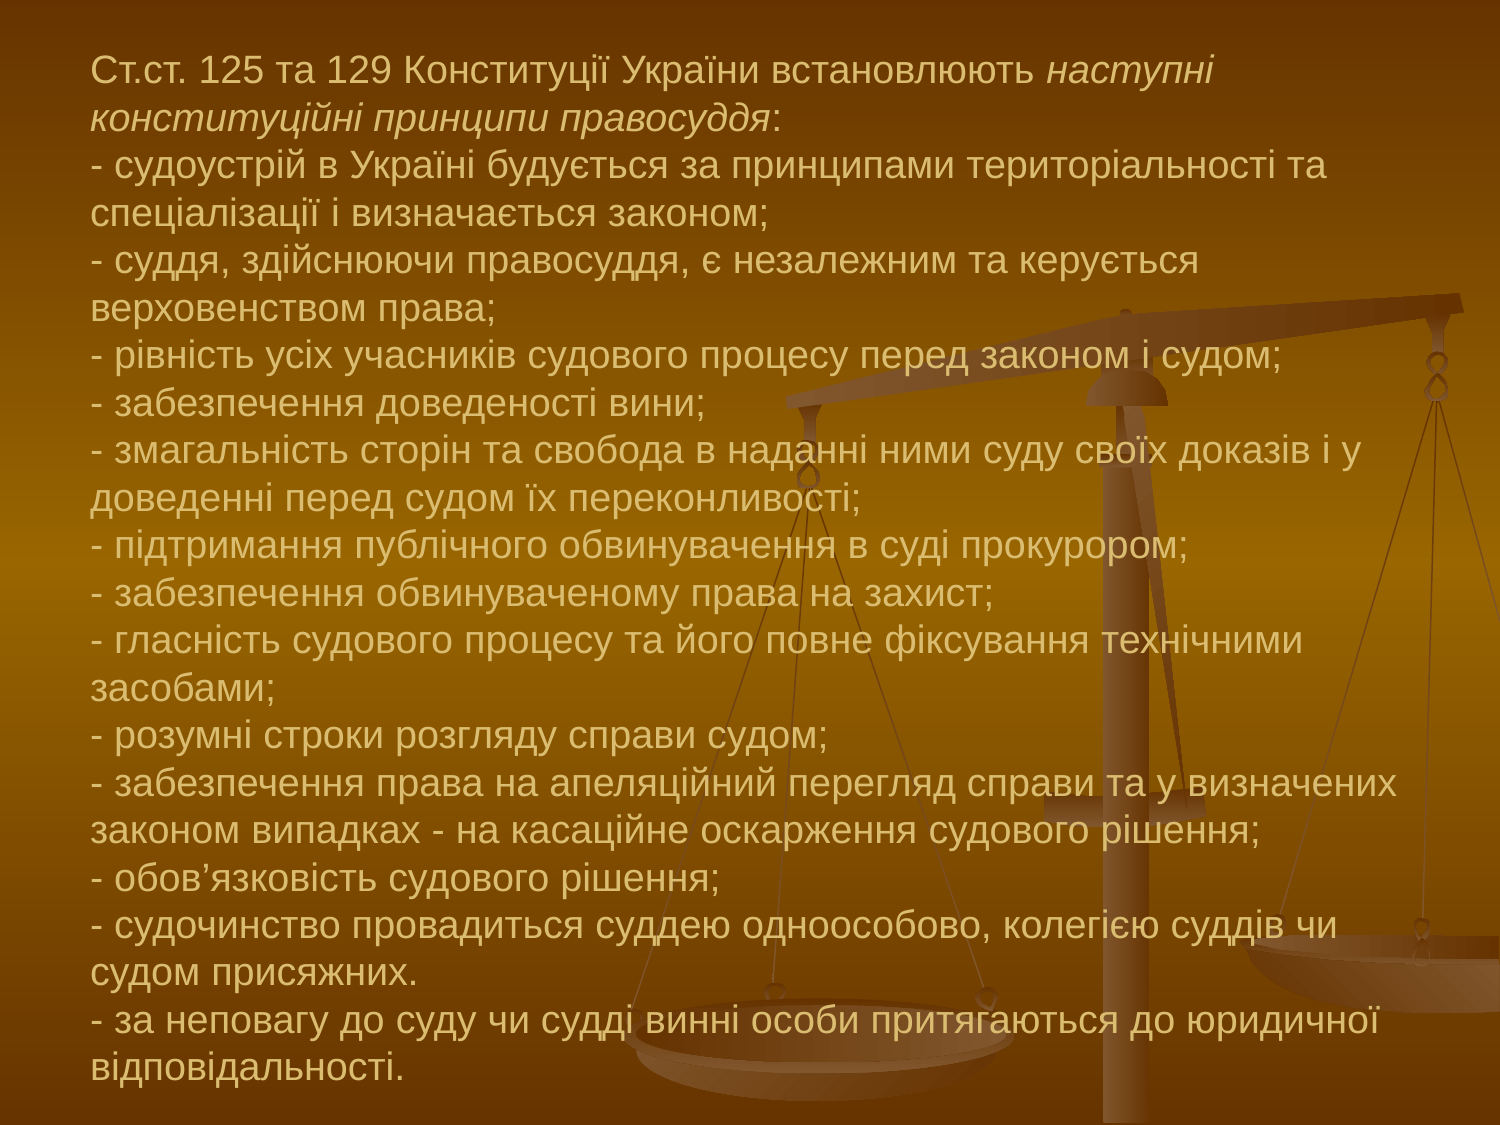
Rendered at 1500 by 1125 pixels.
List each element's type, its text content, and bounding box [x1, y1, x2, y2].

title Ст.ст. 125 та 129 Конституції України встановлюють наступні конституційні принципи правосуддя: - судоустрій в Україні будується за принципами територіальності та спеціалізації і визначається законом; - суддя, здійснюючи правосуддя, є незалежним та керується верховенством права; - рівність усіх учасників судового процесу перед законом і судом; - забезпечення доведеності вини; - змагальність сторін та свобода в наданні ними суду своїх доказів і у доведенні перед судом їх переконливості; - підтримання публічного обвинувачення в суді прокурором; - забезпечення обвинуваченому права на захист; - гласність судового процесу та його повне фіксування технічними засобами; - розумні строки розгляду справи судом; - забезпечення права на апеляційний перегляд справи та у визначених законом випадках - на касаційне оскарження судового рішення; - обов’язковість судового рішення; - судочинство провадиться суддею одноособово, колегією суддів чи судом присяжних. - за неповагу до суду чи судді винні особи притягаються до юридичної відповідальності. [75, 45, 1463, 1088]
